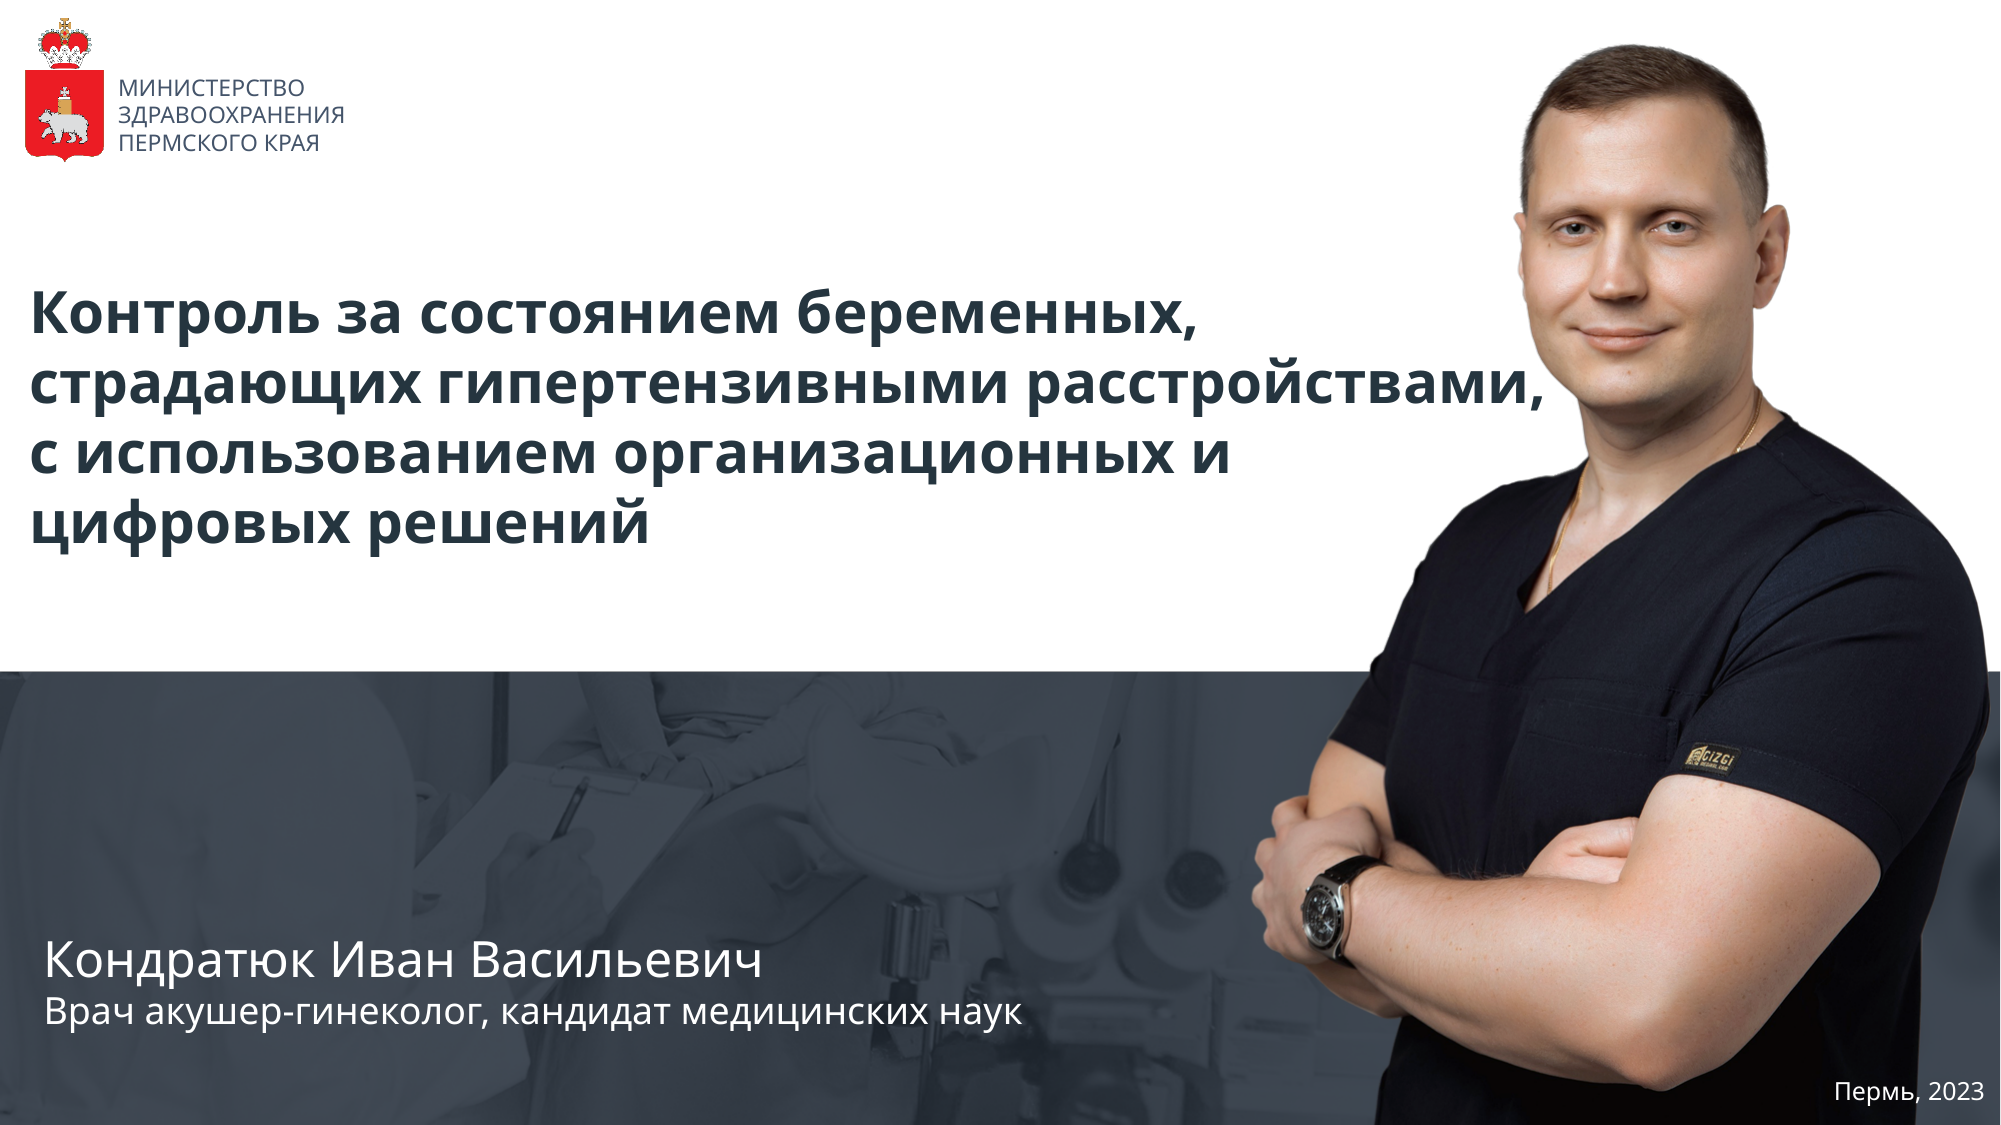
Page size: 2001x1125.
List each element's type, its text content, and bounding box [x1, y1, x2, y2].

text_box Пермь, 2023 [1772, 1071, 2000, 1125]
subtitle Кондратюк Иван Васильевич Врач акушер-гинеколог, кандидат медицинских наук [0, 834, 2000, 1125]
picture [0, 18, 2001, 1125]
title Контроль за состоянием беременных, страдающих гипертензивными расстройствами, с использованием организационных и цифровых решений [0, 172, 1562, 659]
